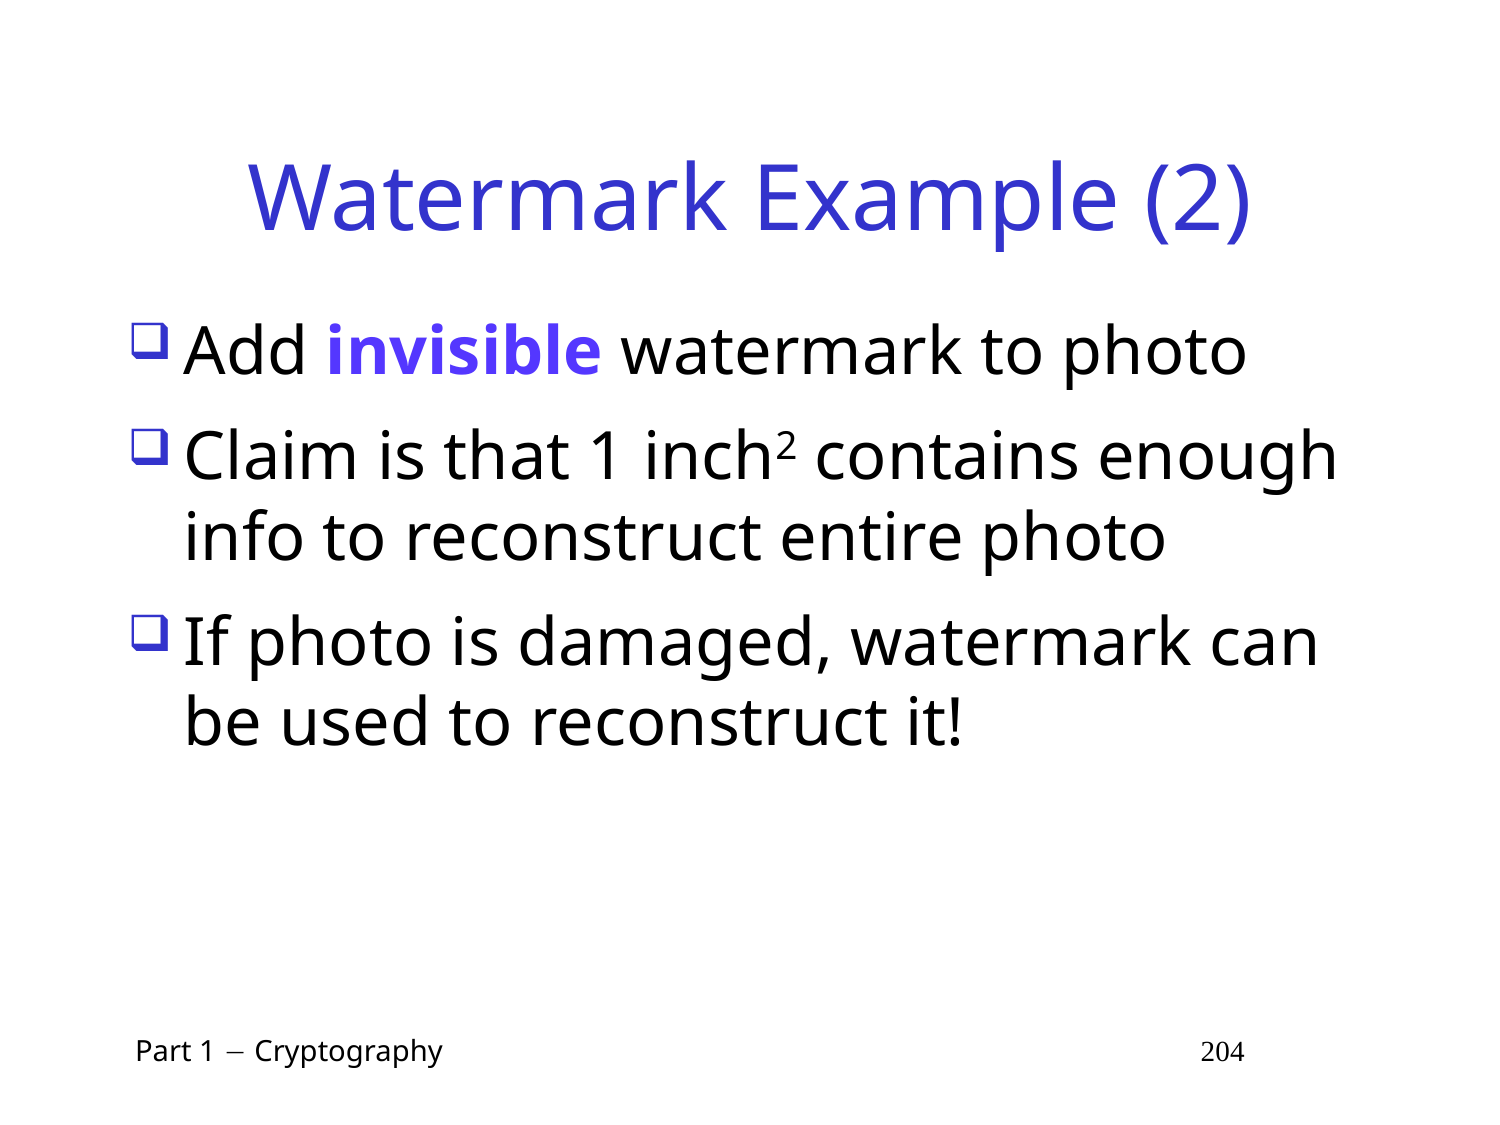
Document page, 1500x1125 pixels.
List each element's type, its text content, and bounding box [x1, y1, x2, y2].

footer Part 1  Cryptography 204 [112, 1024, 1401, 1101]
list Add invisible watermark to photo Claim is that 1 inch2 contains enough info to reconstruct entire photo If photo is damaged, watermark can be used to reconstruct it! [112, 299, 1388, 976]
title Watermark Example (2) [112, 99, 1388, 288]
